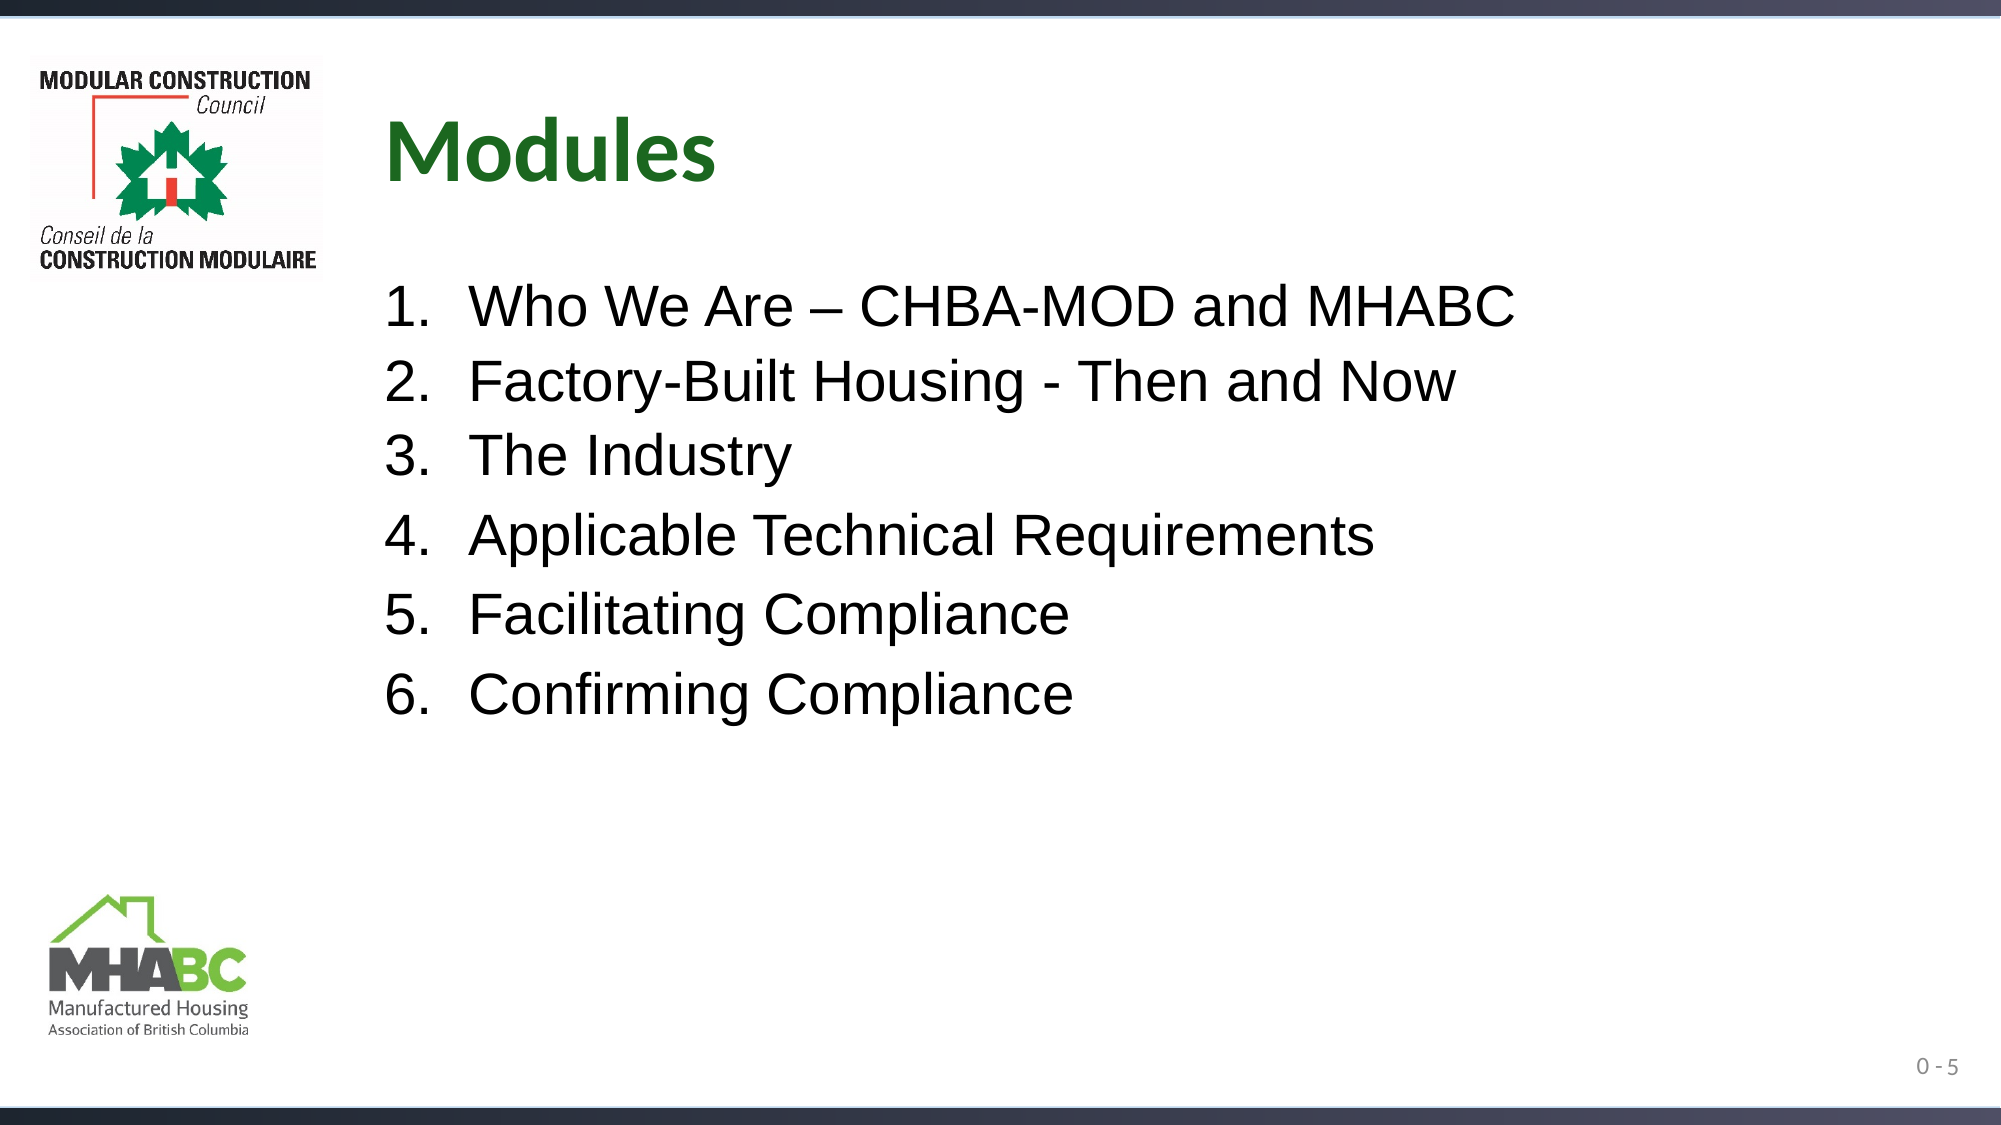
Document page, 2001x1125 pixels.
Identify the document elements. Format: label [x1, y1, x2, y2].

text_box [0, 0, 2000, 1125]
